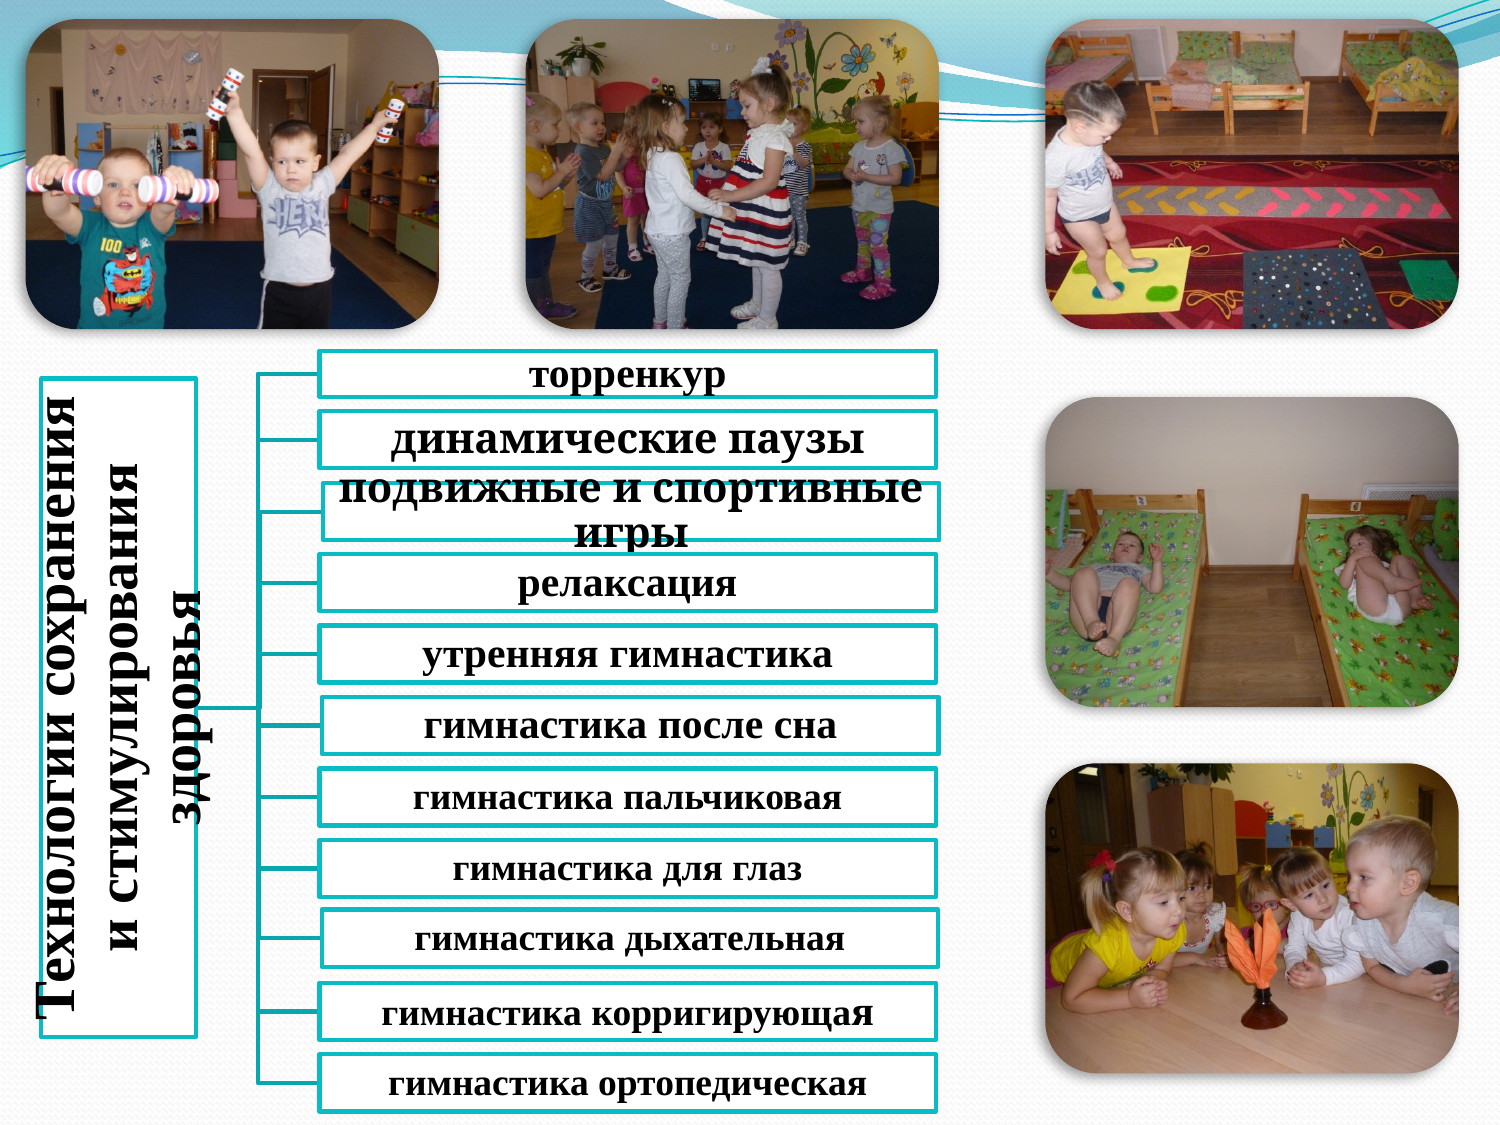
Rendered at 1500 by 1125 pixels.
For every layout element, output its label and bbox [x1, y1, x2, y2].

text_box [40, 349, 1022, 1113]
picture [525, 18, 940, 330]
picture [1045, 396, 1459, 708]
picture [25, 18, 440, 330]
picture [1045, 18, 1459, 330]
picture [1045, 763, 1459, 1074]
